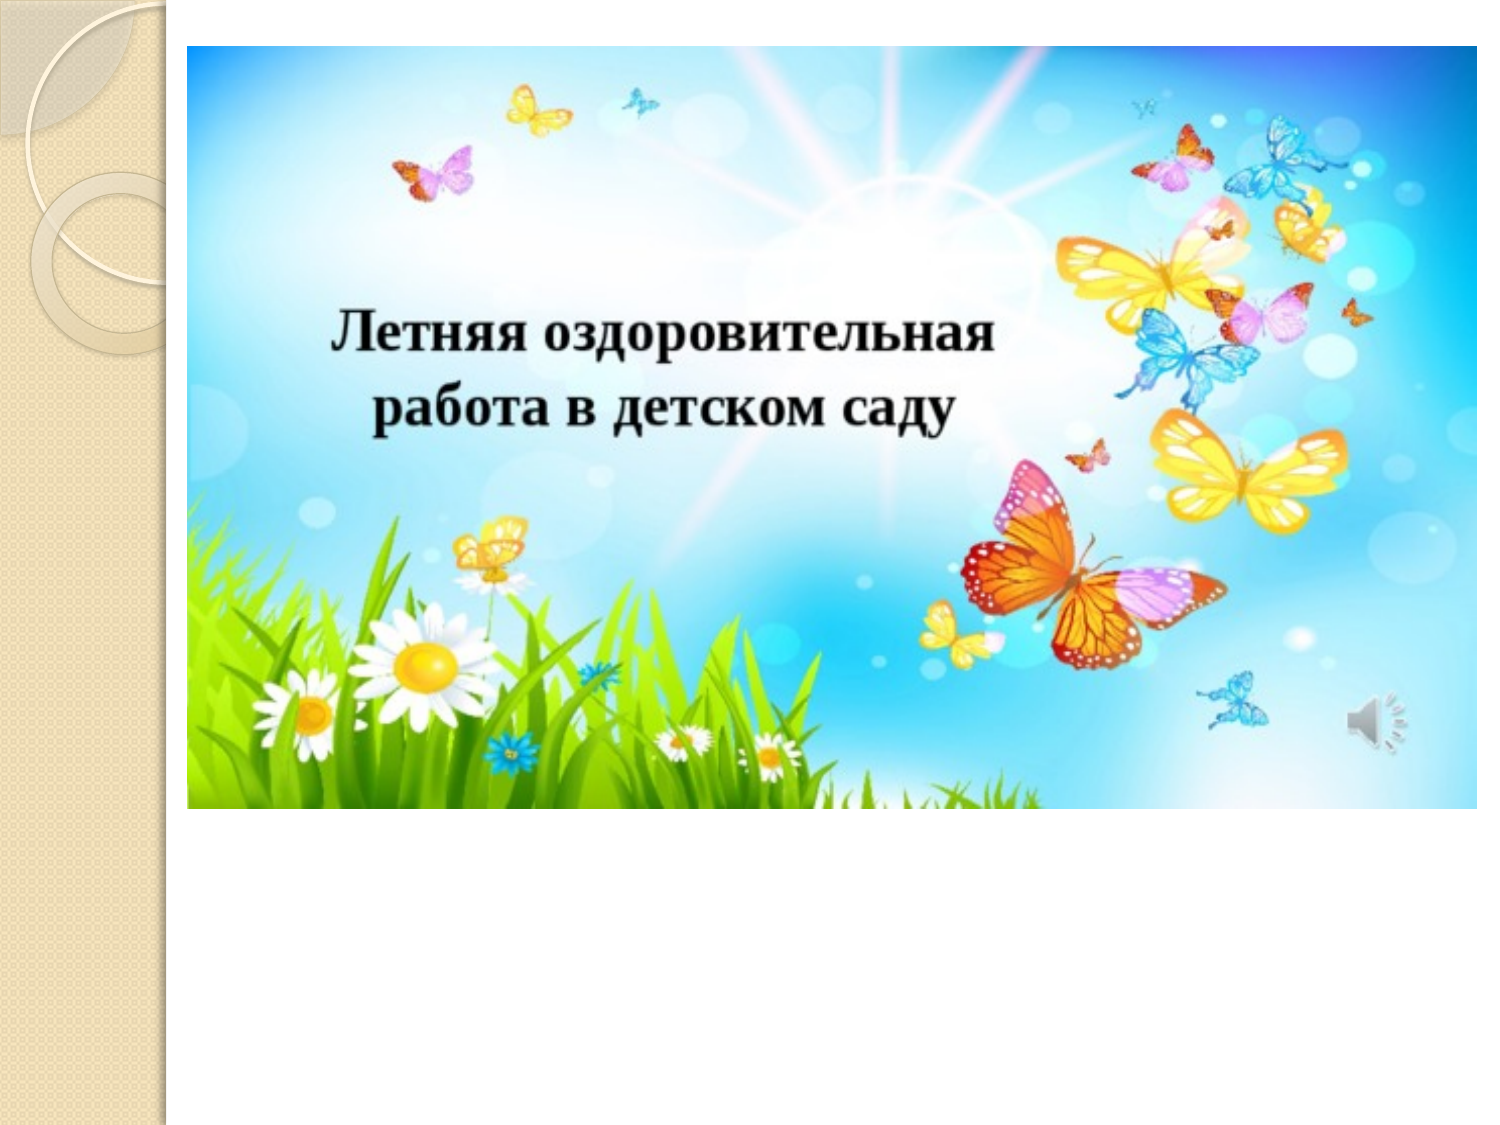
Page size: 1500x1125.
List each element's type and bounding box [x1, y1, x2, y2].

list [187, 46, 1477, 809]
